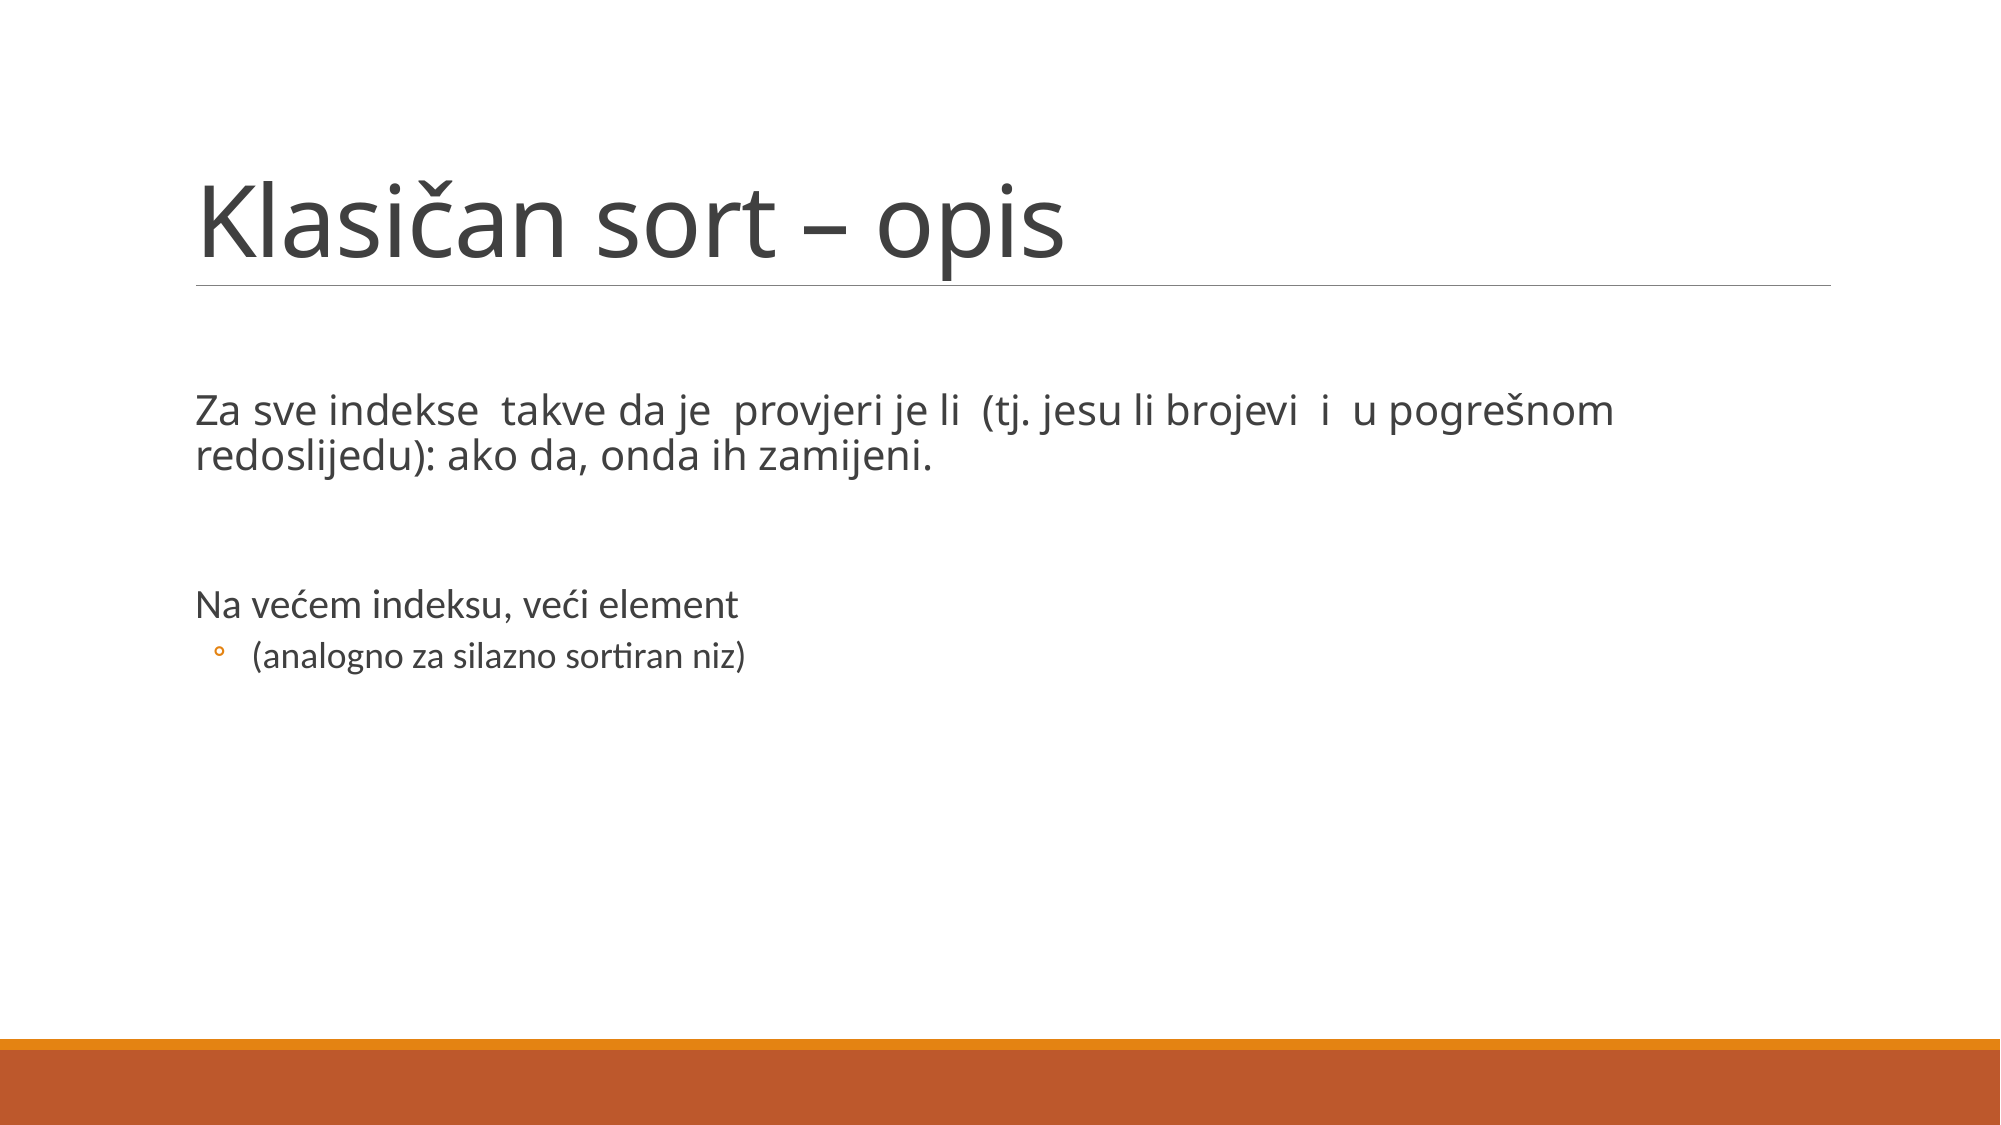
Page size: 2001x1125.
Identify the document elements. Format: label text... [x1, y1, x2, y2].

title Klasičan sort – opis [180, 47, 1830, 285]
